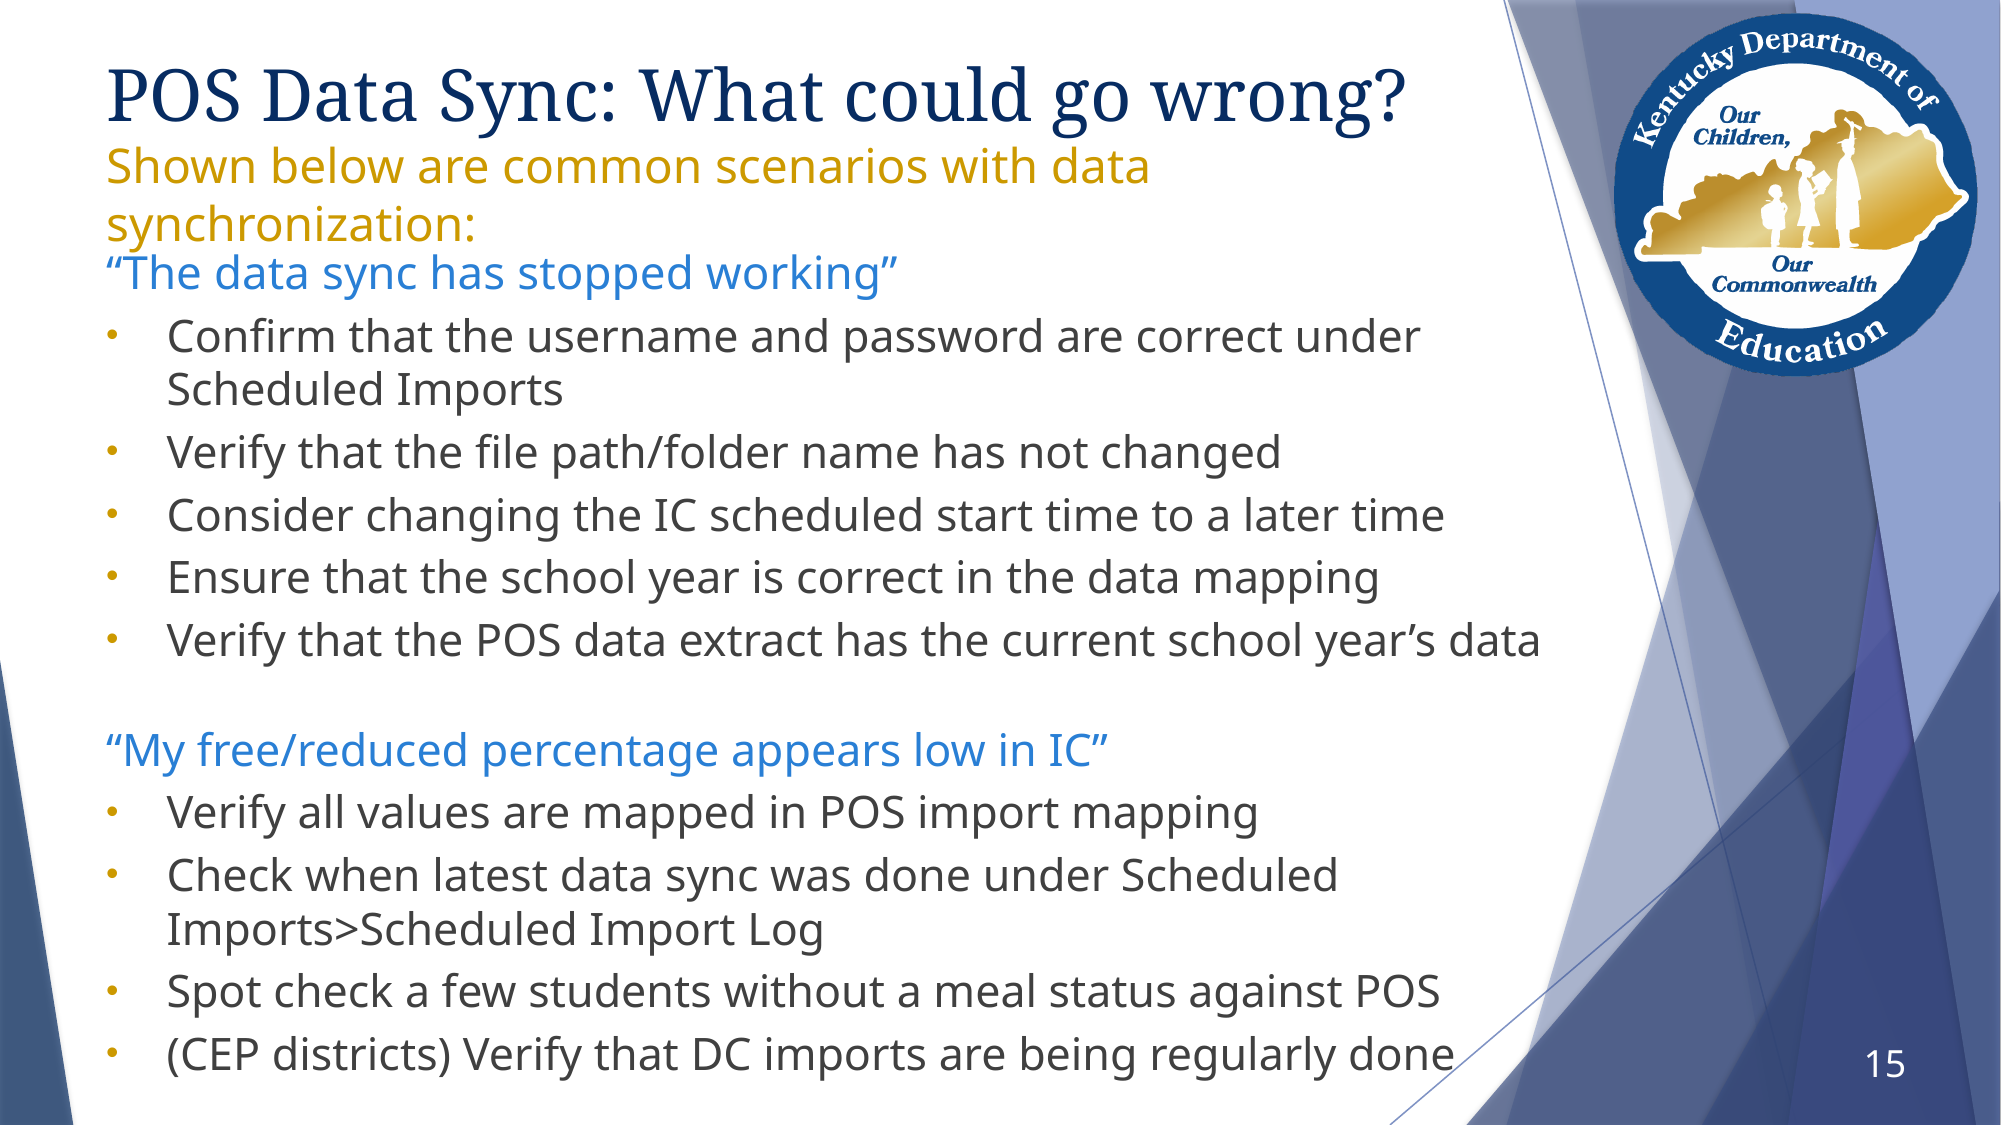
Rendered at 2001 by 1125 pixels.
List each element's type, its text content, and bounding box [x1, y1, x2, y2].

slide_number 15 [1809, 1035, 1922, 1096]
picture [1598, 0, 1989, 390]
list “The data sync has stopped working” Confirm that the username and password are correct under Scheduled Imports Verify that the file path/folder name has not changed Consider changing the IC scheduled start time to a later time Ensure that the school year is correct in the data mapping Verify that the POS data extract has the current school year’s data “My free/reduced percentage appears low in IC” Verify all values are mapped in POS import mapping Check when latest data sync was done under Scheduled Imports>Scheduled Import Log Spot check a few students without a meal status against POS (CEP districts) Verify that DC imports are being regularly done [91, 236, 1599, 1095]
title POS Data Sync: What could go wrong? Shown below are common scenarios with data synchronization: [91, 42, 1502, 236]
